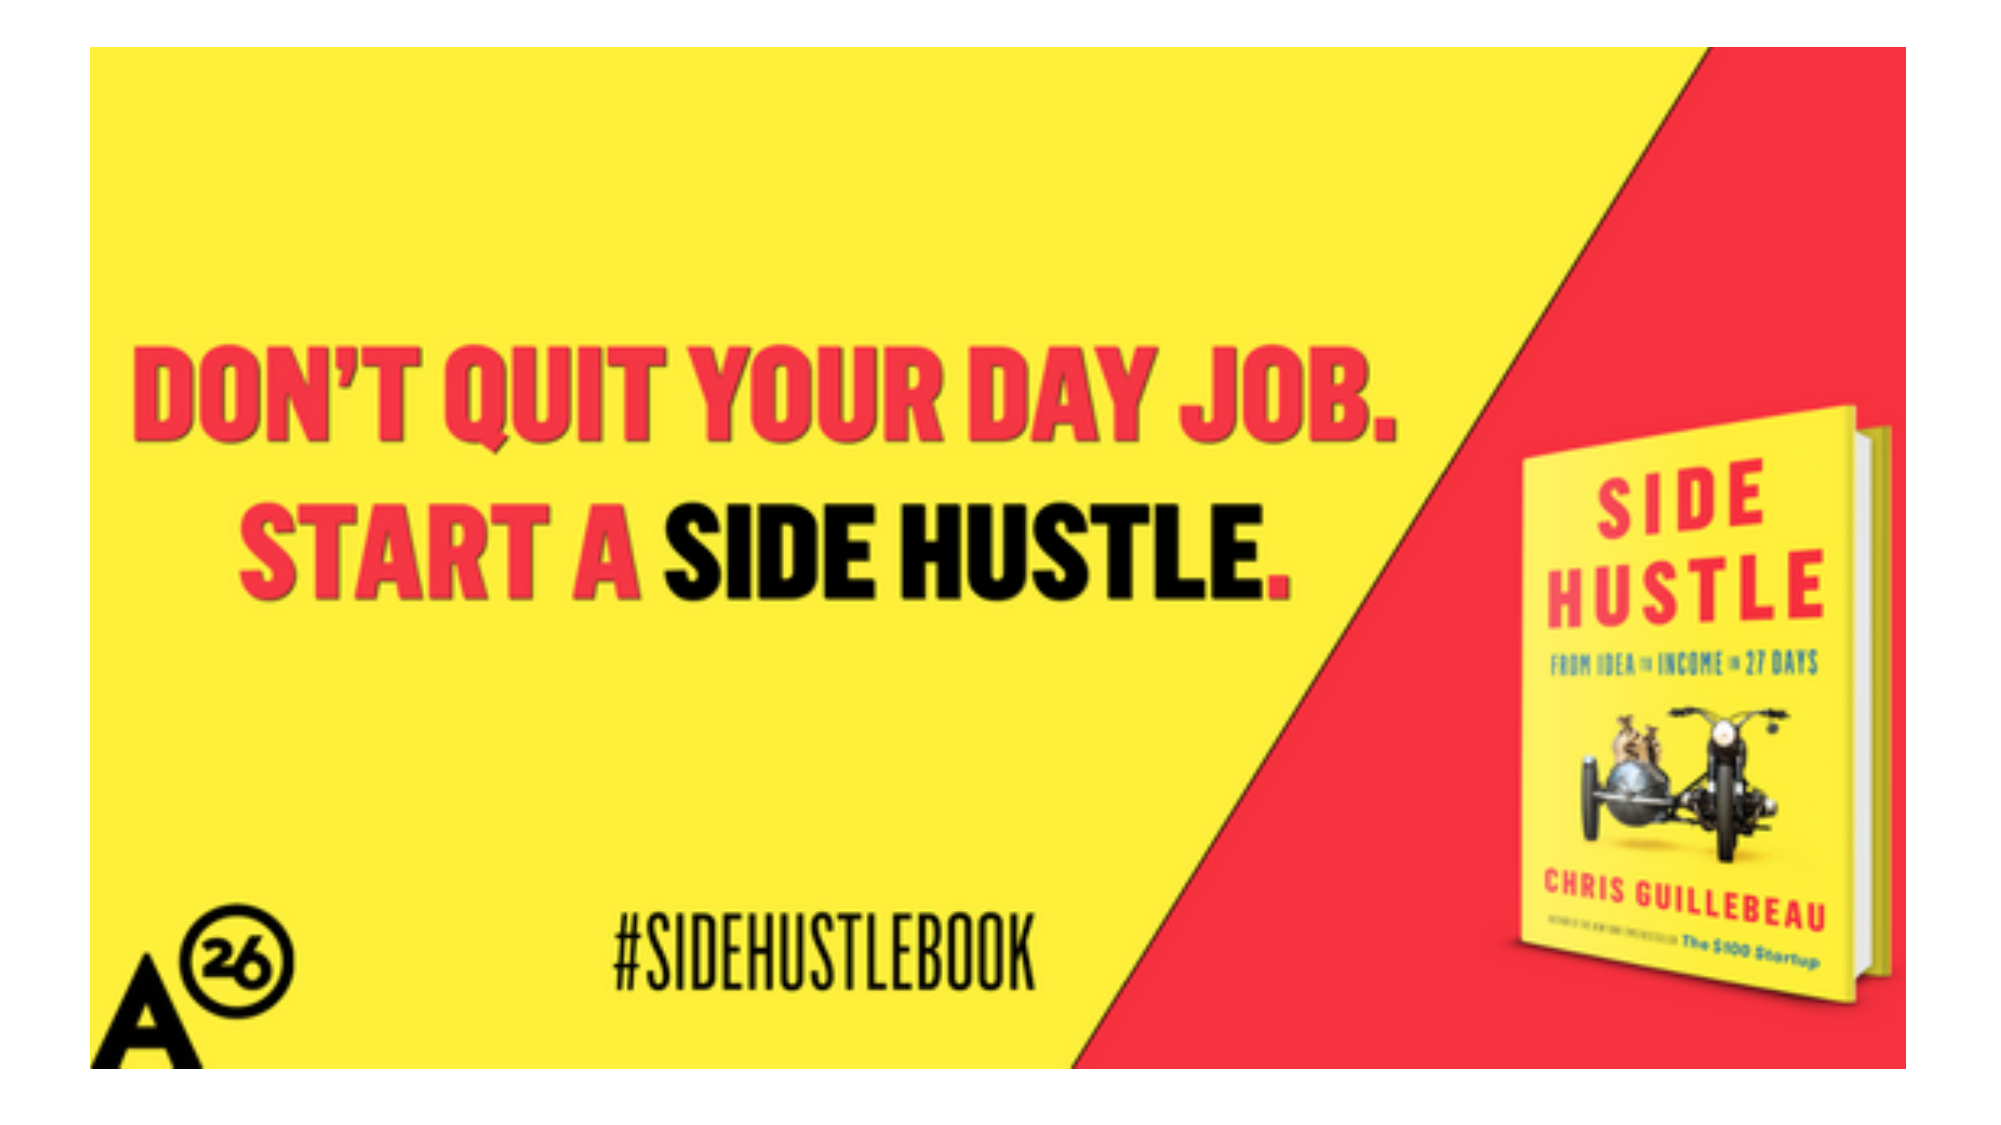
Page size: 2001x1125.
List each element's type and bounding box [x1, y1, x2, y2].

picture [90, 47, 1906, 1069]
